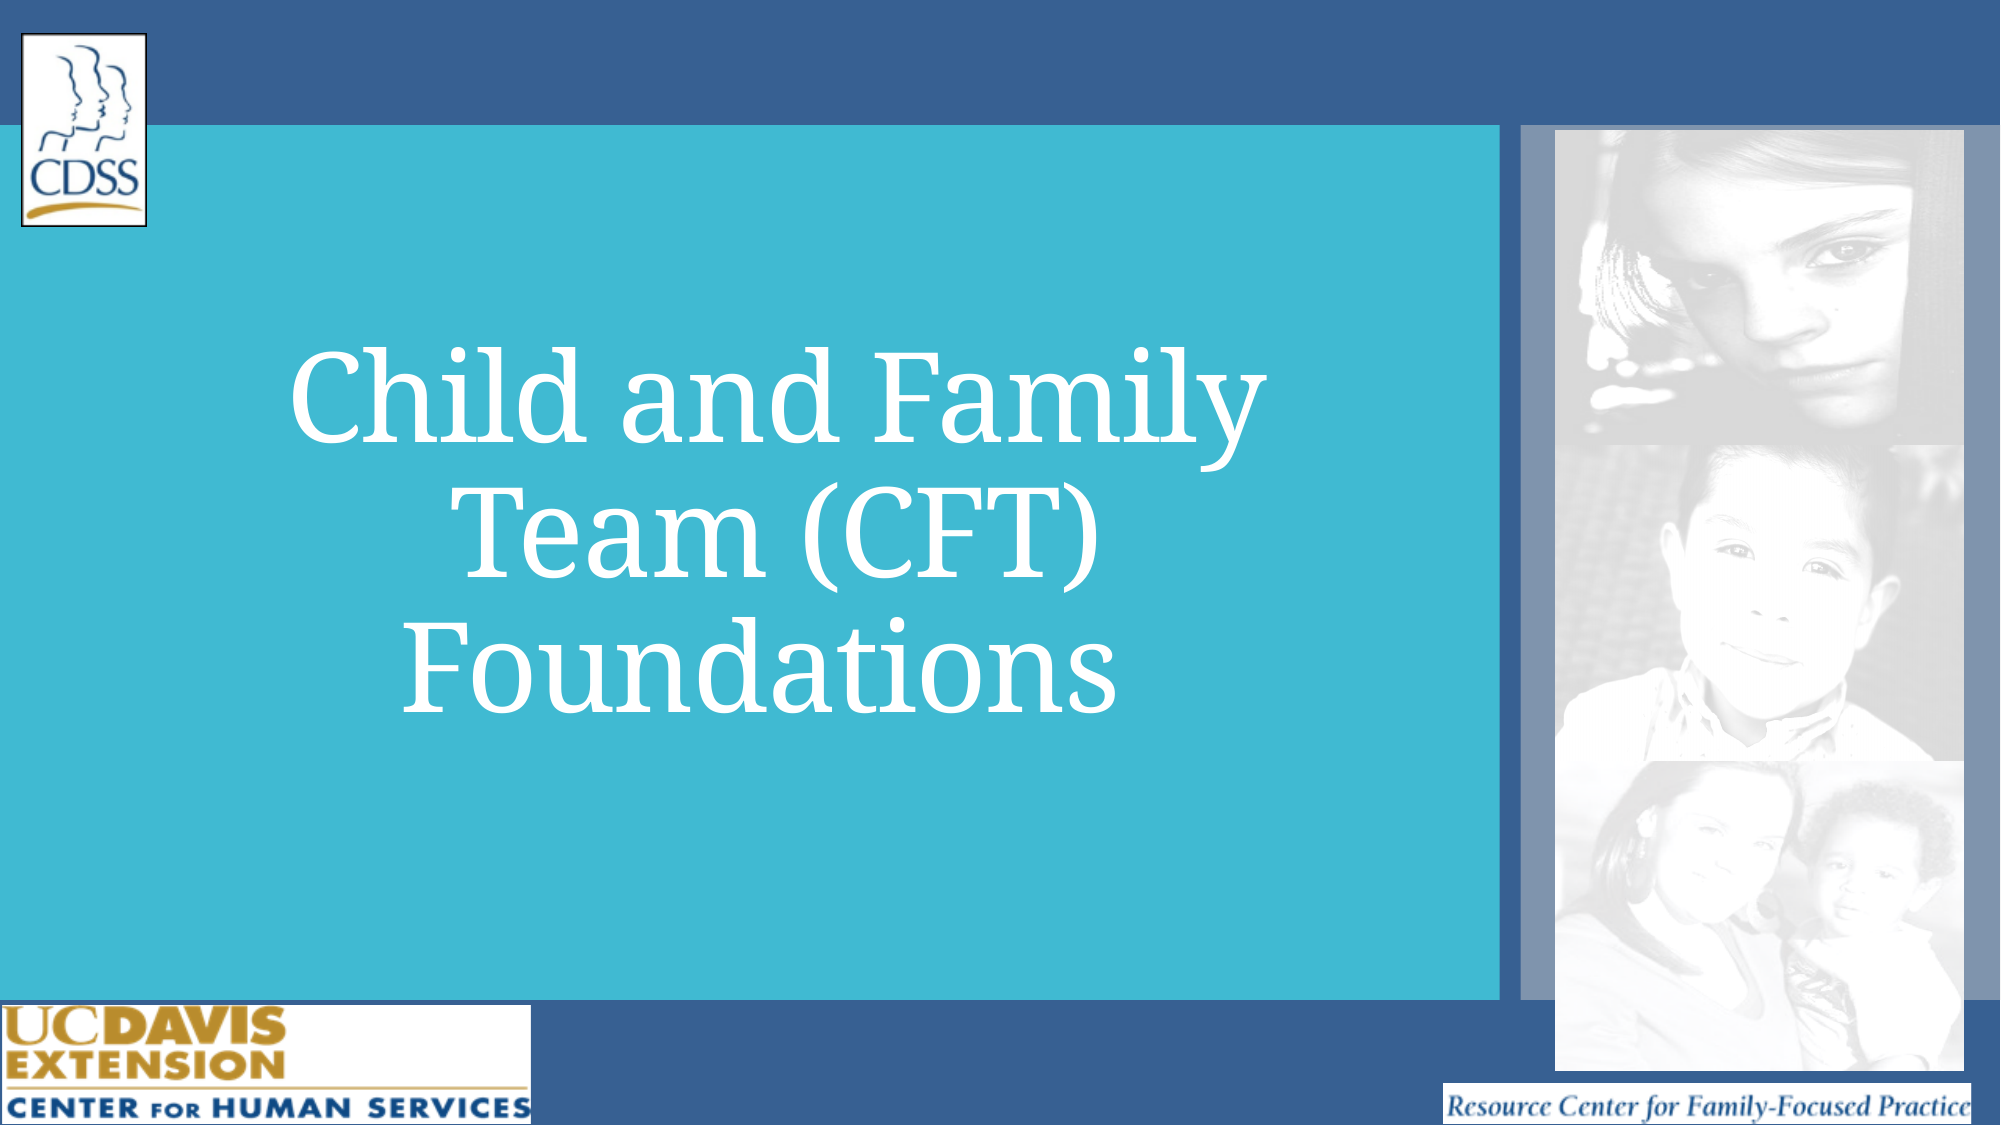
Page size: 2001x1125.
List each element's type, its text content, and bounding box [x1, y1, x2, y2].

picture [1443, 1083, 1972, 1124]
title Child and Family Team (CFT) Foundations [175, 213, 1376, 747]
picture [21, 33, 147, 227]
picture [2, 1005, 531, 1124]
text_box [1555, 129, 1964, 1071]
